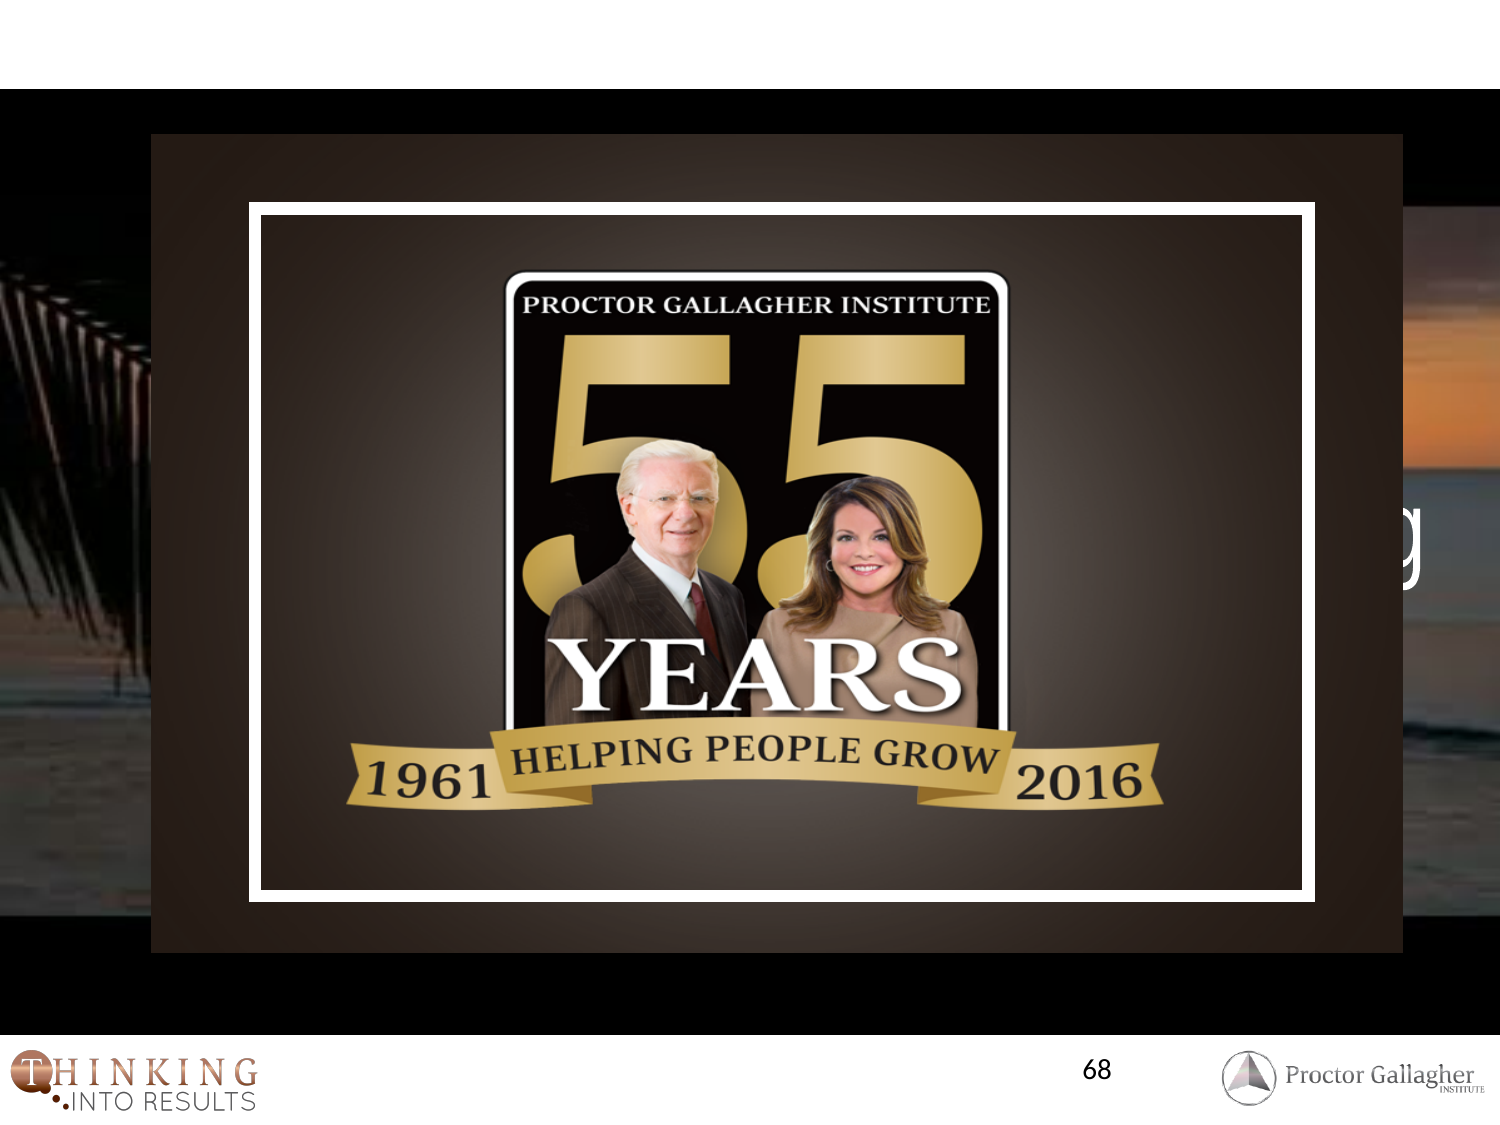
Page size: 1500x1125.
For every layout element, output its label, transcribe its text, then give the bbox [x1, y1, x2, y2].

slide_number 68 [1074, 1045, 1426, 1102]
picture [1215, 1045, 1487, 1112]
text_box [151, 133, 1403, 954]
picture [0, 89, 1500, 1036]
picture [7, 1049, 263, 1112]
